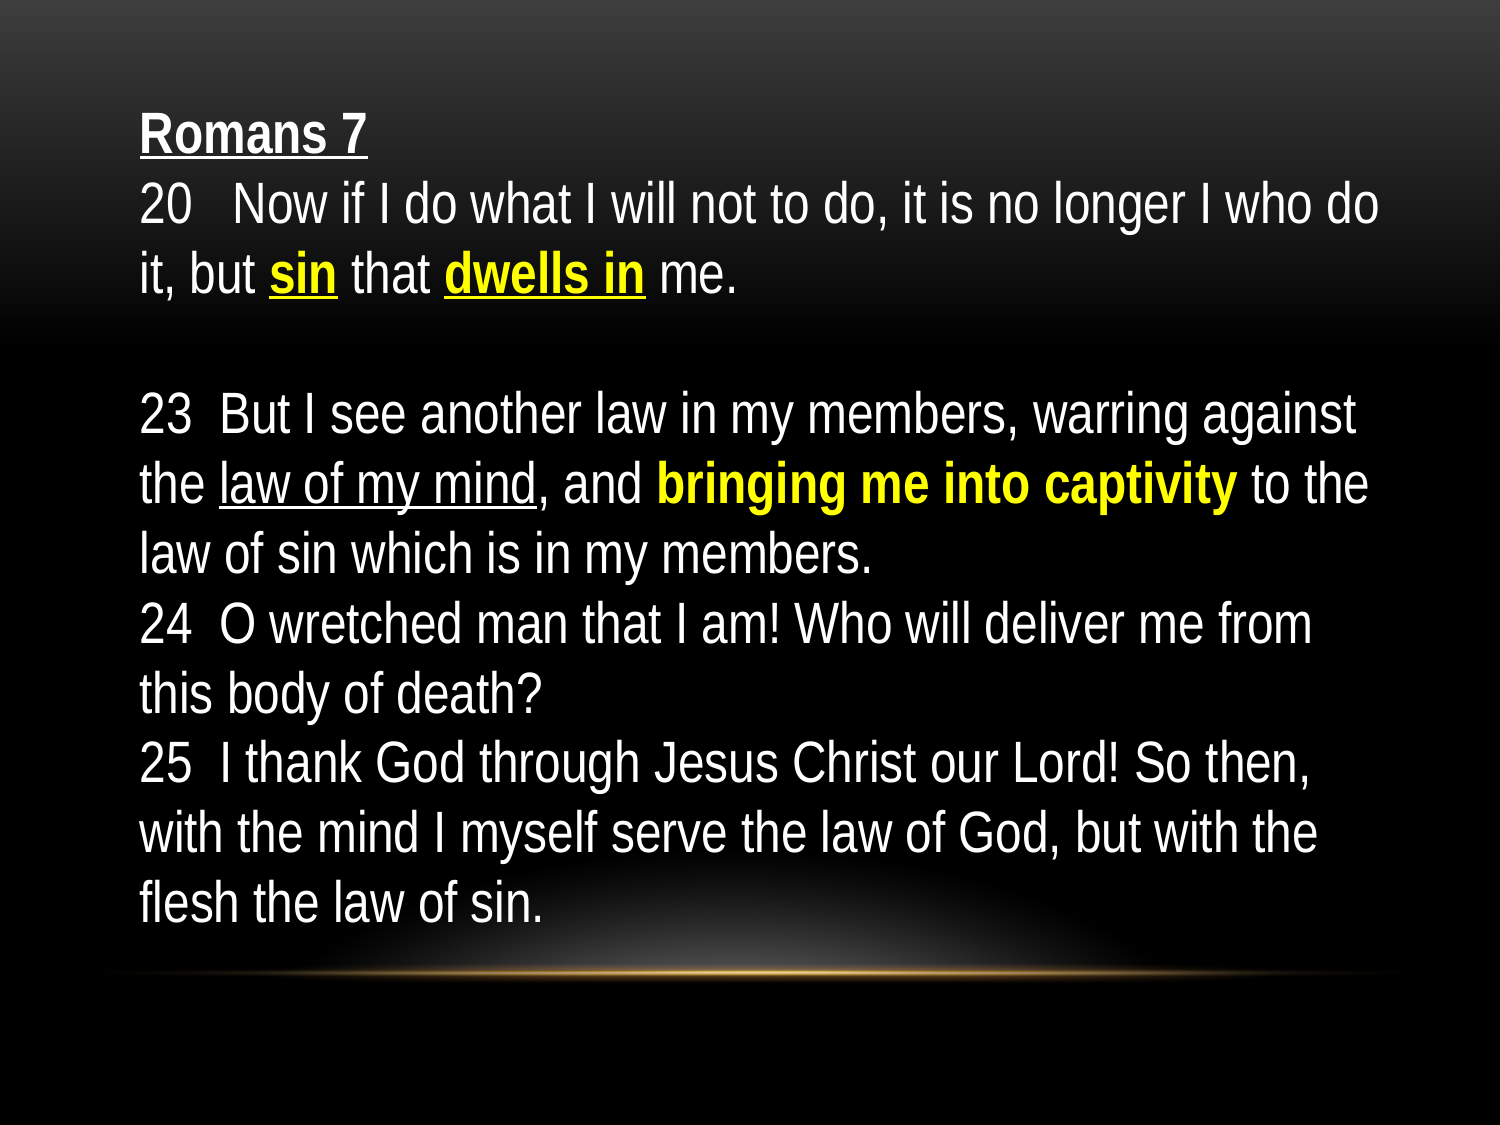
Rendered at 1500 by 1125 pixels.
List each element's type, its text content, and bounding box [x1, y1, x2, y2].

text_box Romans 7 20 Now if I do what I will not to do, it is no longer I who do it, but sin that dwells in me. 23 But I see another law in my members, warring against the law of my mind, and bringing me into captivity to the law of sin which is in my members. 24 O wretched man that I am! Who will deliver me from this body of death? 25 I thank God through Jesus Christ our Lord! So then, with the mind I myself serve the law of God, but with the flesh the law of sin. [124, 87, 1400, 942]
picture [0, 0, 1500, 1125]
